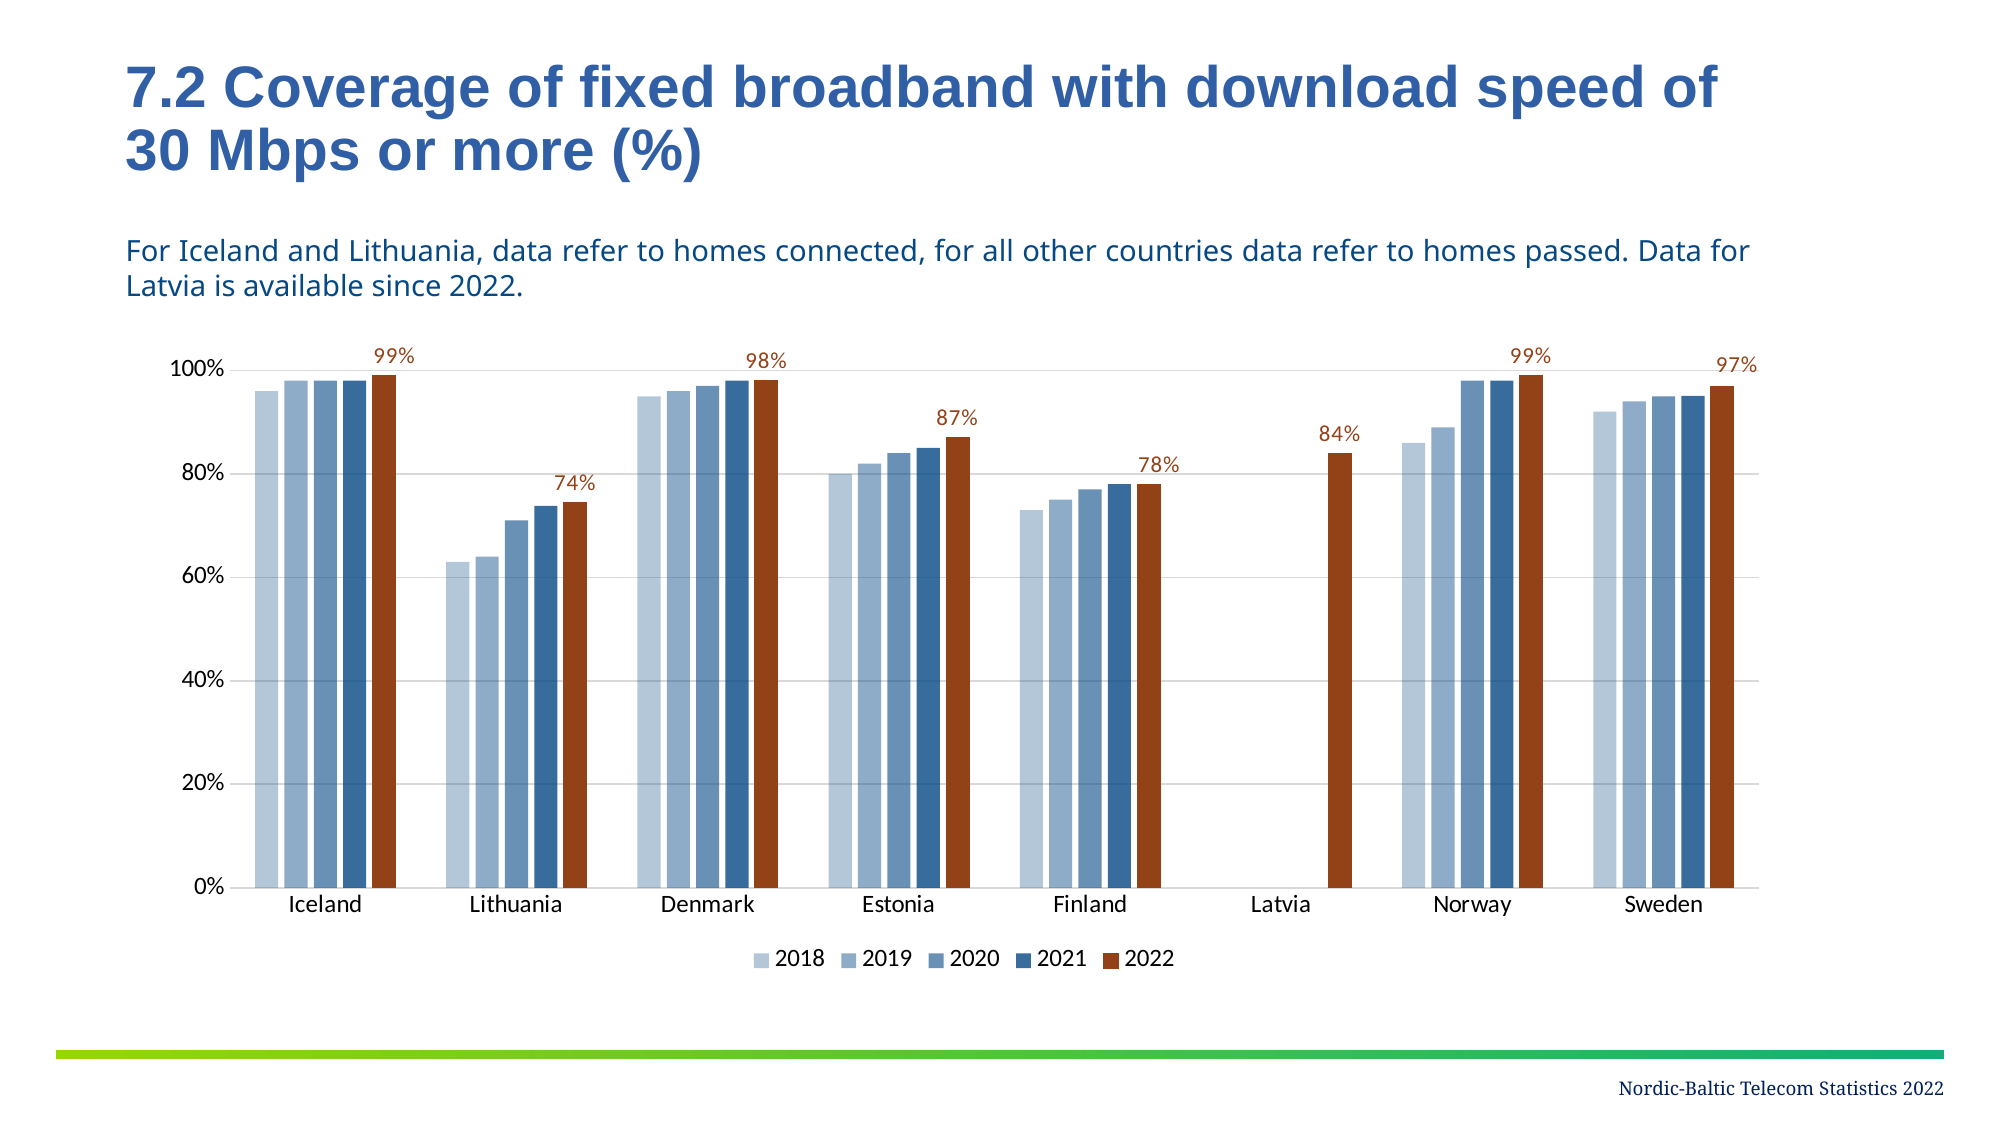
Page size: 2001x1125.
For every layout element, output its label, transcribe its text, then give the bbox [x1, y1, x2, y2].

title 7.2 Coverage of fixed broadband with download speed of 30 Mbps or more (%) [110, 48, 1768, 192]
text_box For Iceland and Lithuania, data refer to homes connected, for all other countries data refer to homes passed. Data for Latvia is available since 2022. [110, 225, 1768, 317]
chart [135, 345, 1793, 980]
